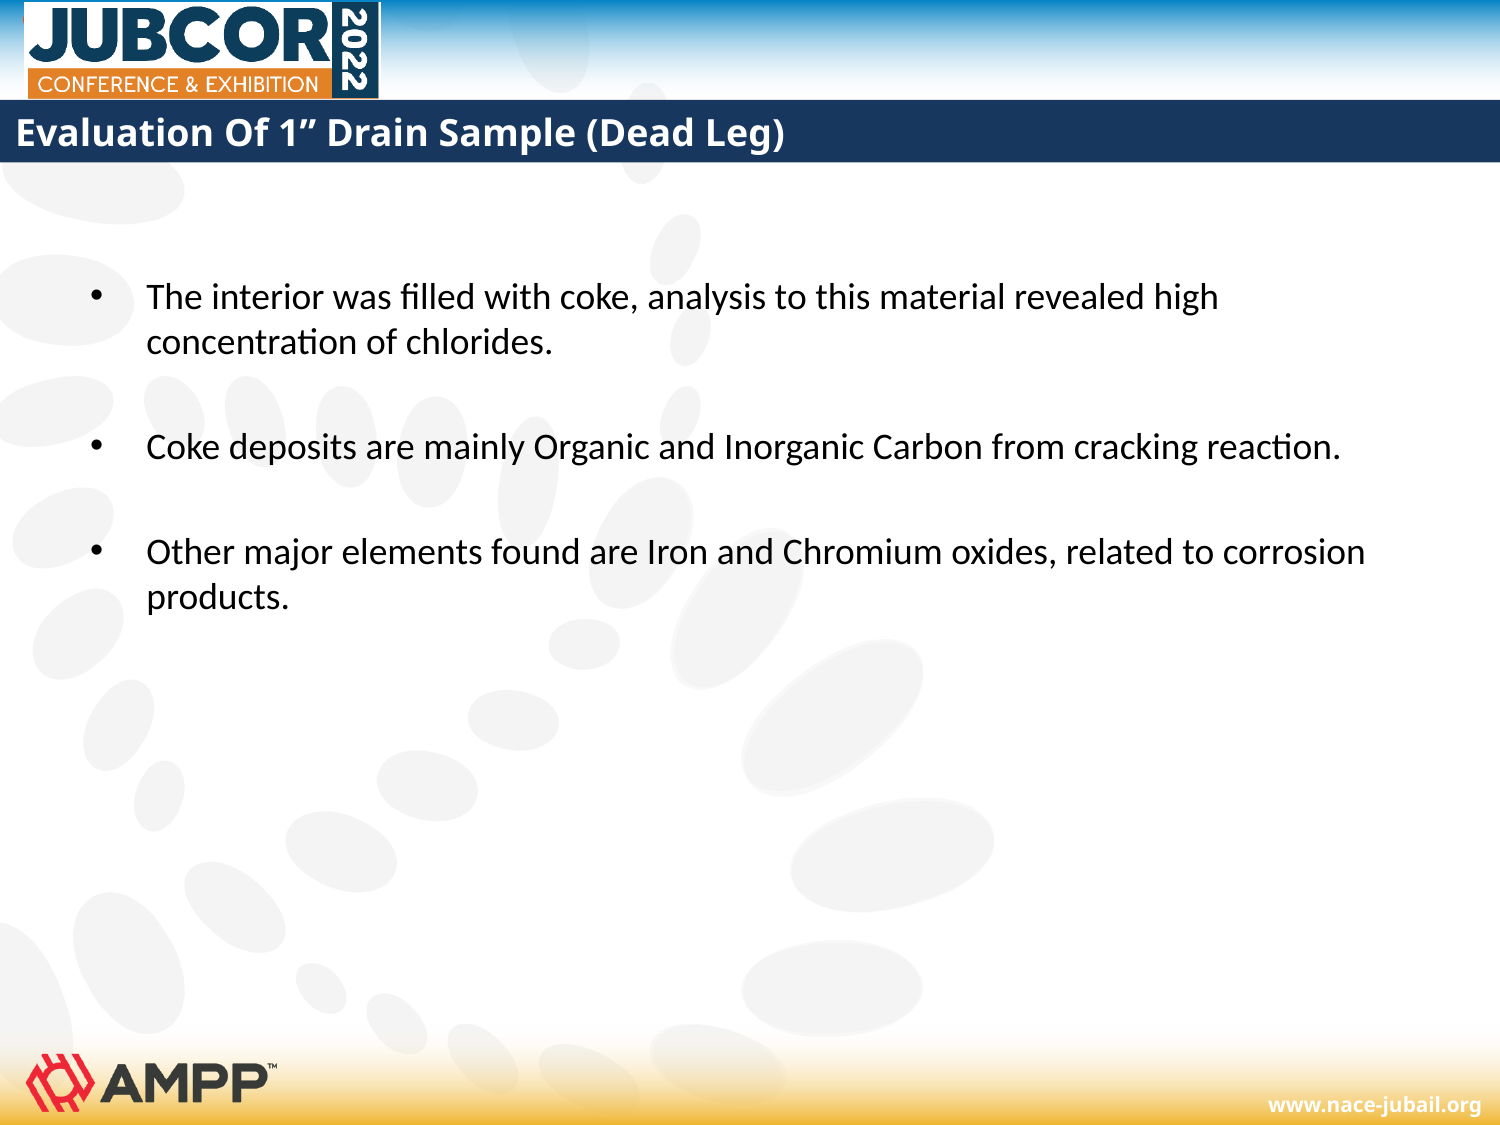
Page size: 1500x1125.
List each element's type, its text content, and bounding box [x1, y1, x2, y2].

picture [24, 1052, 278, 1113]
title Evaluation Of 1” Drain Sample (Dead Leg) [0, 99, 1500, 163]
picture [24, 3, 381, 99]
list The interior was filled with coke, analysis to this material revealed high concentration of chlorides. Coke deposits are mainly Organic and Inorganic Carbon from cracking reaction. Other major elements found are Iron and Chromium oxides, related to corrosion products. [74, 212, 1426, 663]
